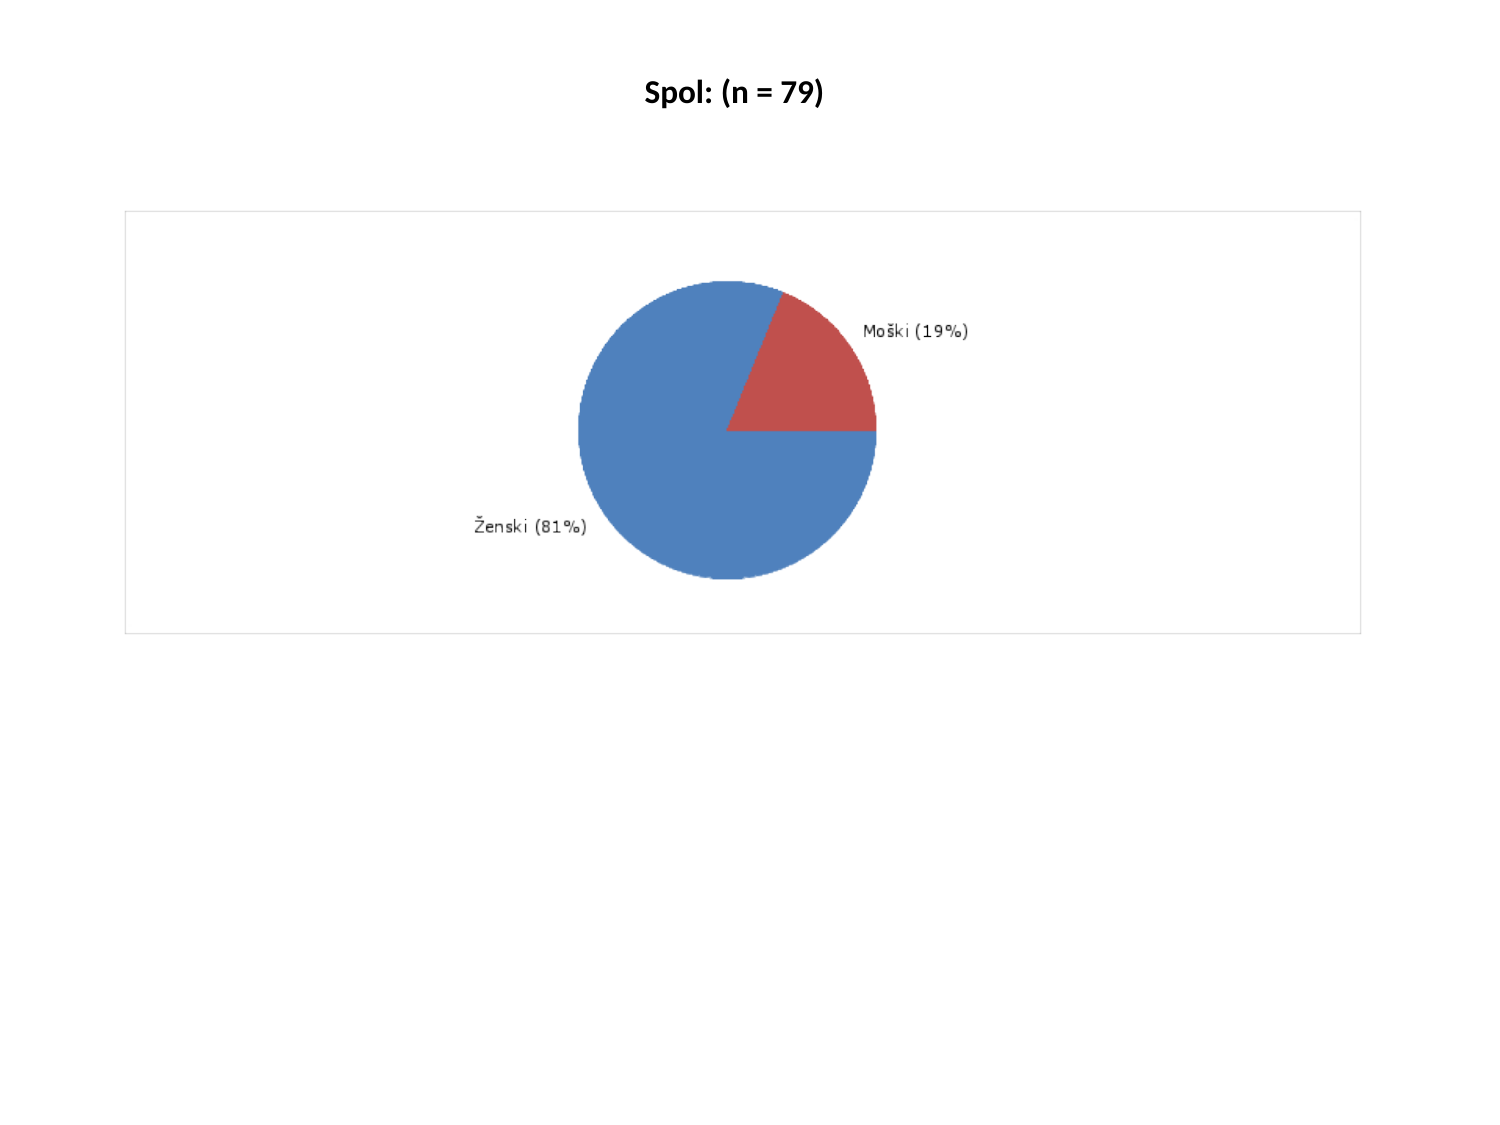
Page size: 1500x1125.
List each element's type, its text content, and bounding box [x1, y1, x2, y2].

text_box Spol: (n = 79) [265, 62, 1204, 118]
picture [116, 202, 1368, 641]
